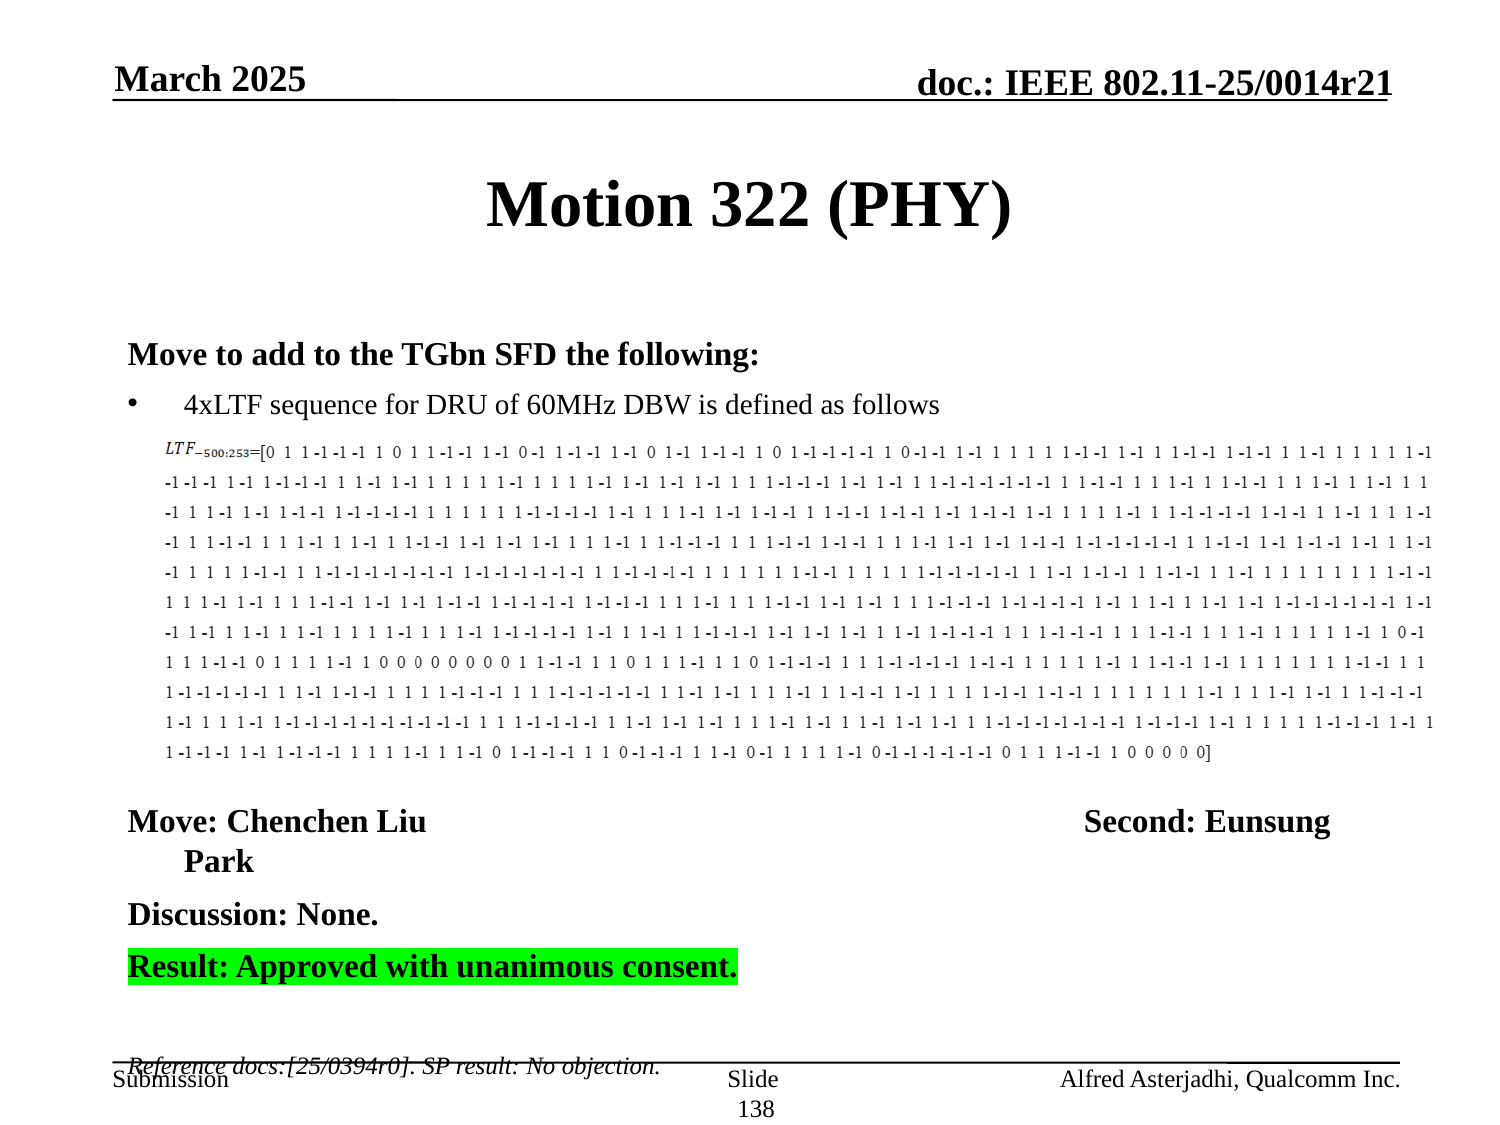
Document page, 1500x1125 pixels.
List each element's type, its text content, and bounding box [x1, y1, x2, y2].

list Move to add to the TGbn SFD the following: 4xLTF sequence for DRU of 60MHz DBW is defined as follows Move: Chenchen Liu Second: Eunsung Park Discussion: None. Result: Approved with unanimous consent. Reference docs:[25/0394r0]. SP result: No objection. [112, 324, 1388, 1063]
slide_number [114, 54, 423, 100]
slide_number Slide 138 [712, 1061, 800, 1123]
footer Alfred Asterjadhi, Qualcomm Inc. [878, 1061, 1402, 1093]
title Motion 322 (PHY) [112, 112, 1388, 288]
picture [161, 438, 1438, 767]
